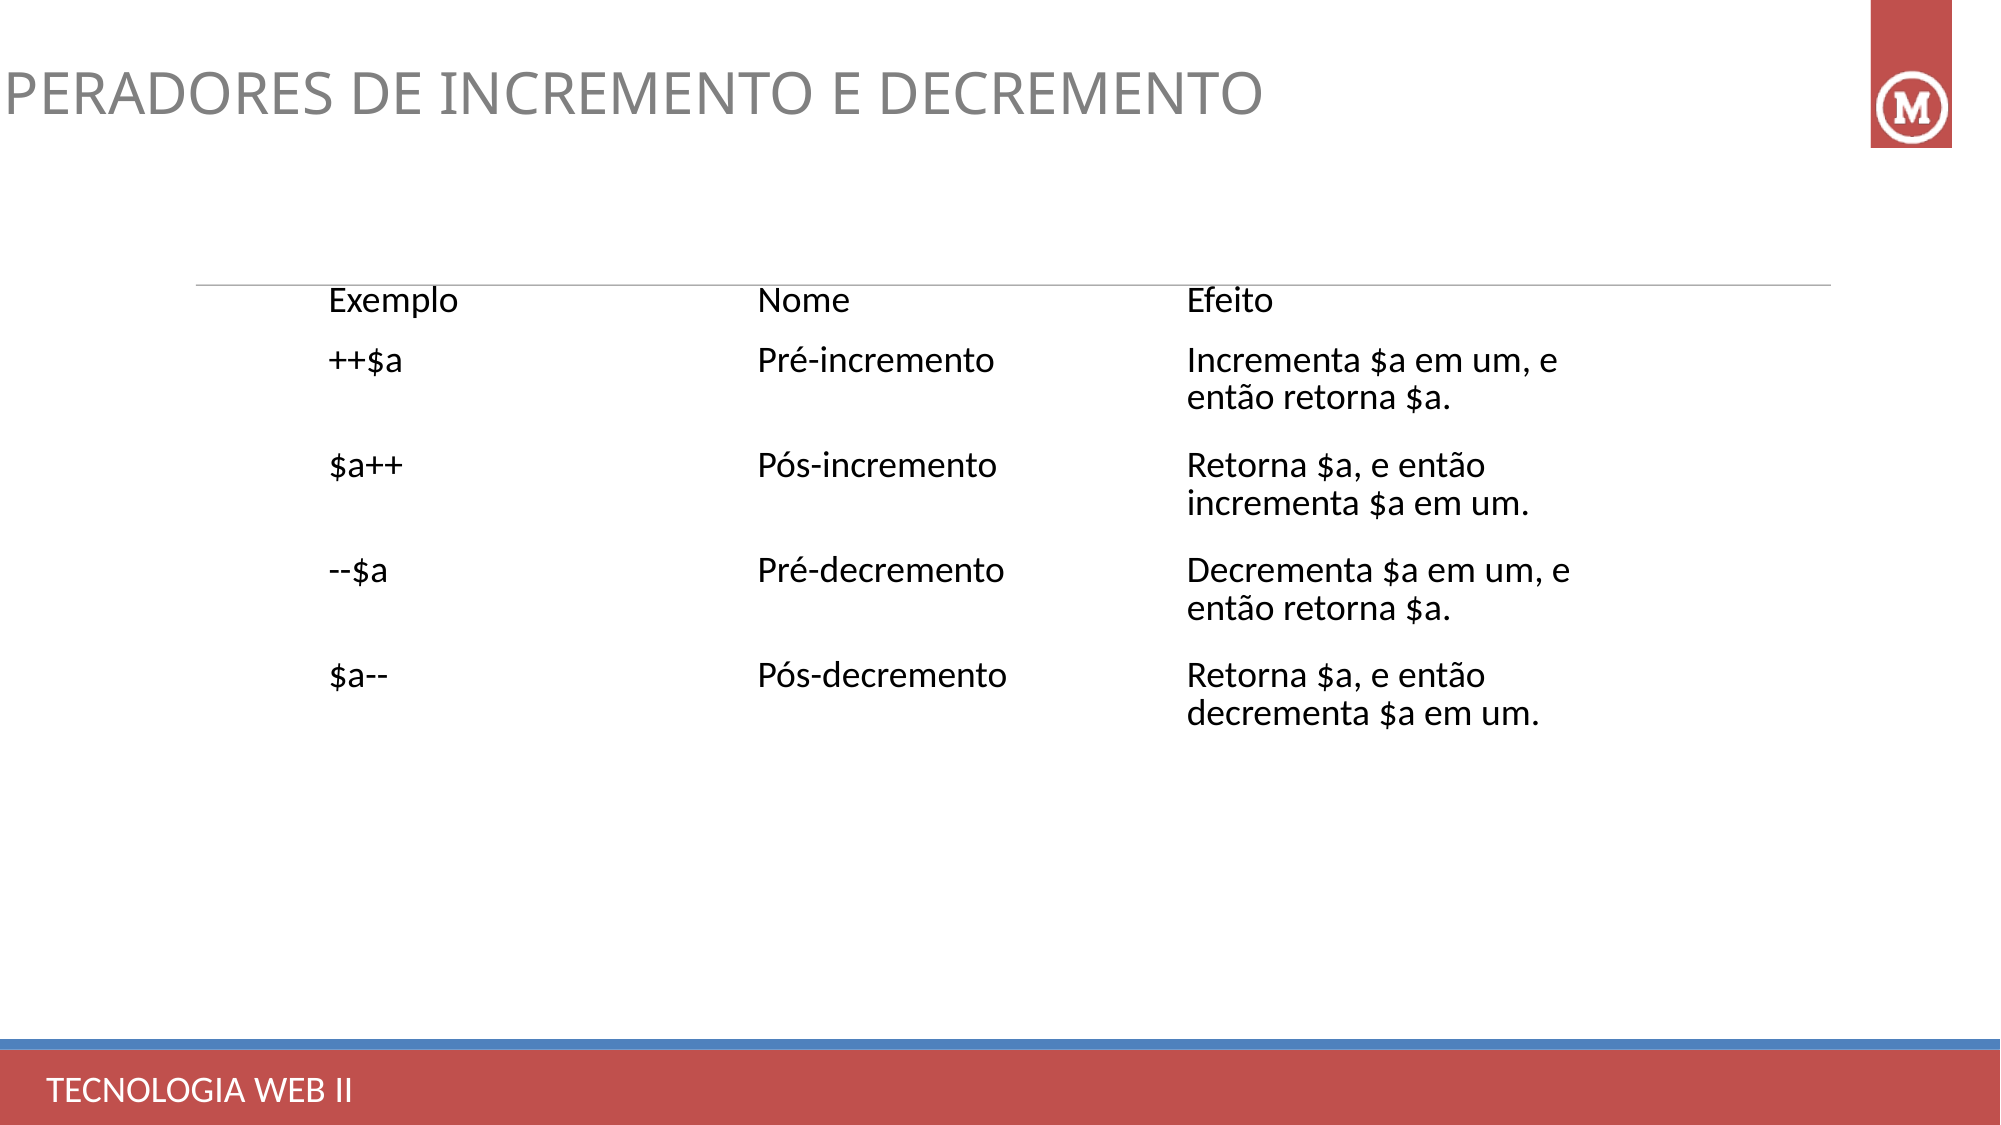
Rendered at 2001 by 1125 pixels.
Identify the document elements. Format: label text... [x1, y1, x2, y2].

table_cell Pré-decremento [743, 546, 1172, 652]
table_cell Retorna $a, e então decrementa $a em um. [1172, 652, 1601, 757]
table_header Exemplo [314, 276, 743, 336]
table_cell Incrementa $a em um, e então retorna $a. [1172, 336, 1601, 441]
table_cell Pré-incremento [743, 336, 1172, 441]
table_cell --$a [314, 546, 743, 652]
table_cell Pós-decremento [743, 652, 1172, 757]
table_cell Retorna $a, e então incrementa $a em um. [1172, 441, 1601, 546]
table_cell $a-- [314, 652, 743, 757]
table_cell ++$a [314, 336, 743, 441]
table_cell Pós-incremento [743, 441, 1172, 546]
table_header Efeito [1172, 276, 1601, 336]
text_box OPERADORES DE INCREMENTO E DECREMENTO [0, 48, 1368, 134]
table_header Nome [743, 276, 1172, 336]
picture [1873, 69, 1952, 148]
table_cell Decrementa $a em um, e então retorna $a. [1172, 546, 1601, 652]
table_cell $a++ [314, 441, 743, 546]
